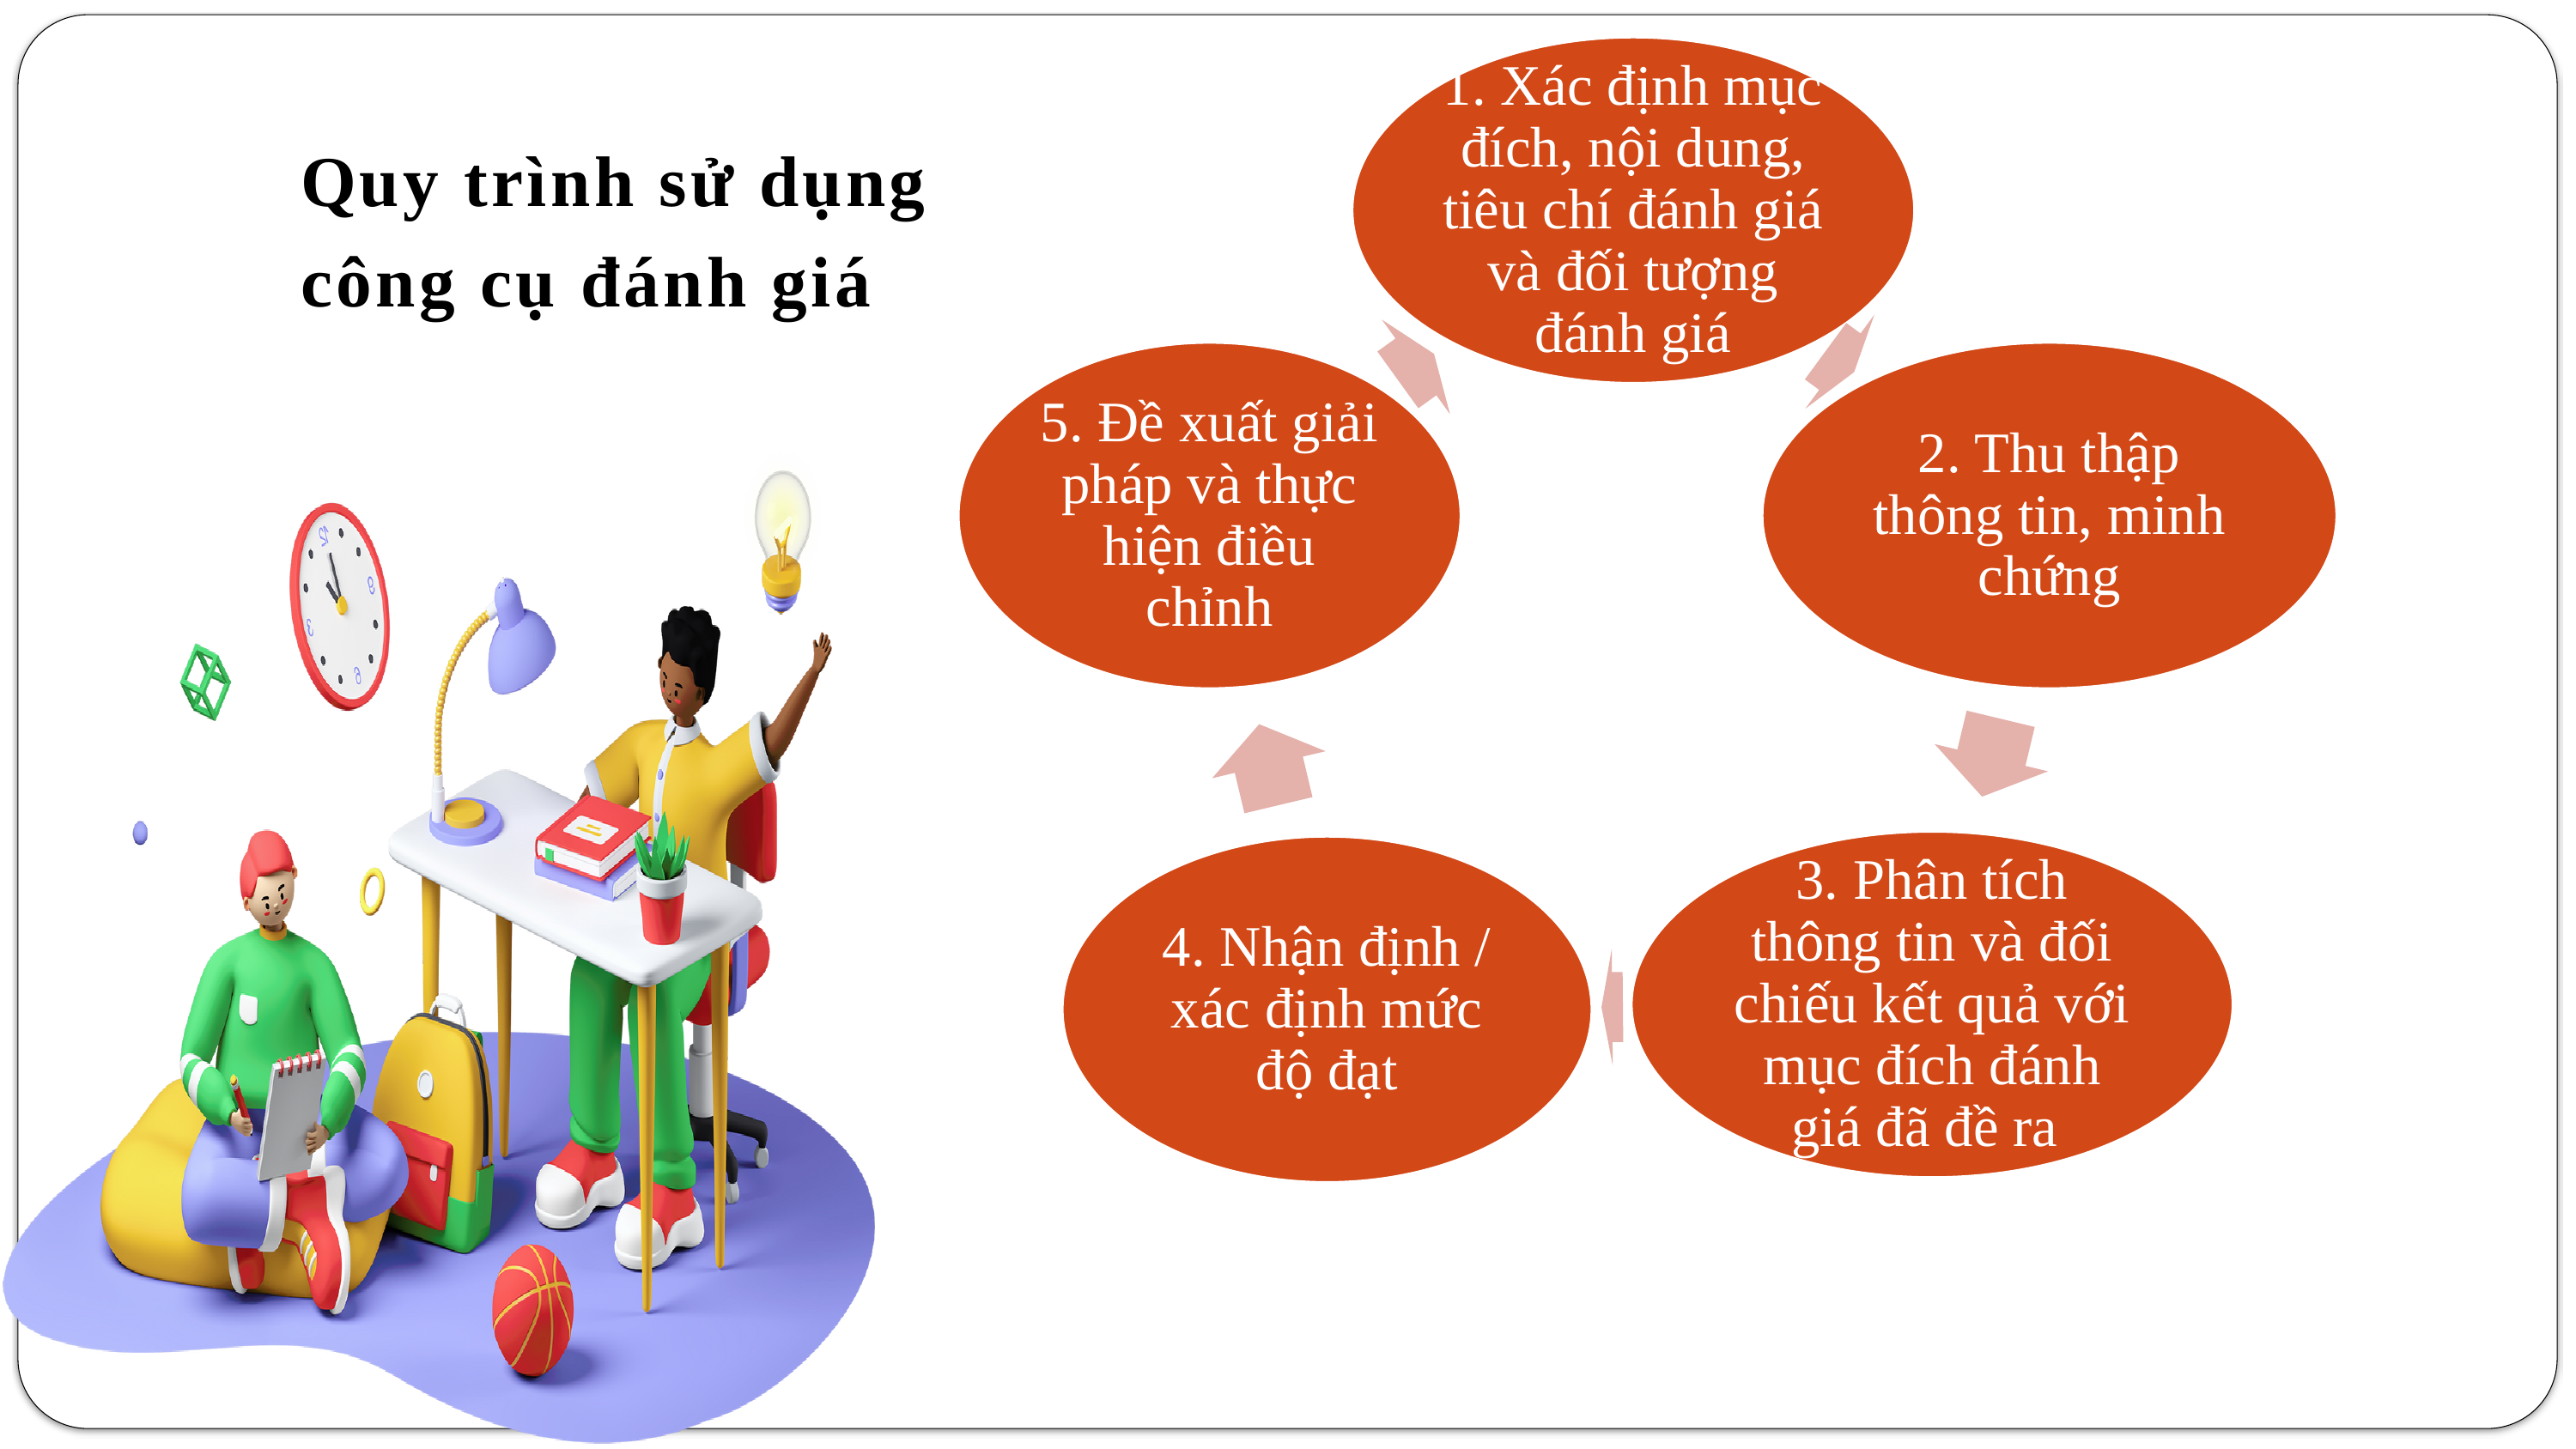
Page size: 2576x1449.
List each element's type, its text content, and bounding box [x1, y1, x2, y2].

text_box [719, 37, 2576, 1183]
picture [3, 445, 875, 1445]
text_box Quy trình sử dụng công cụ đánh giá [301, 120, 714, 444]
